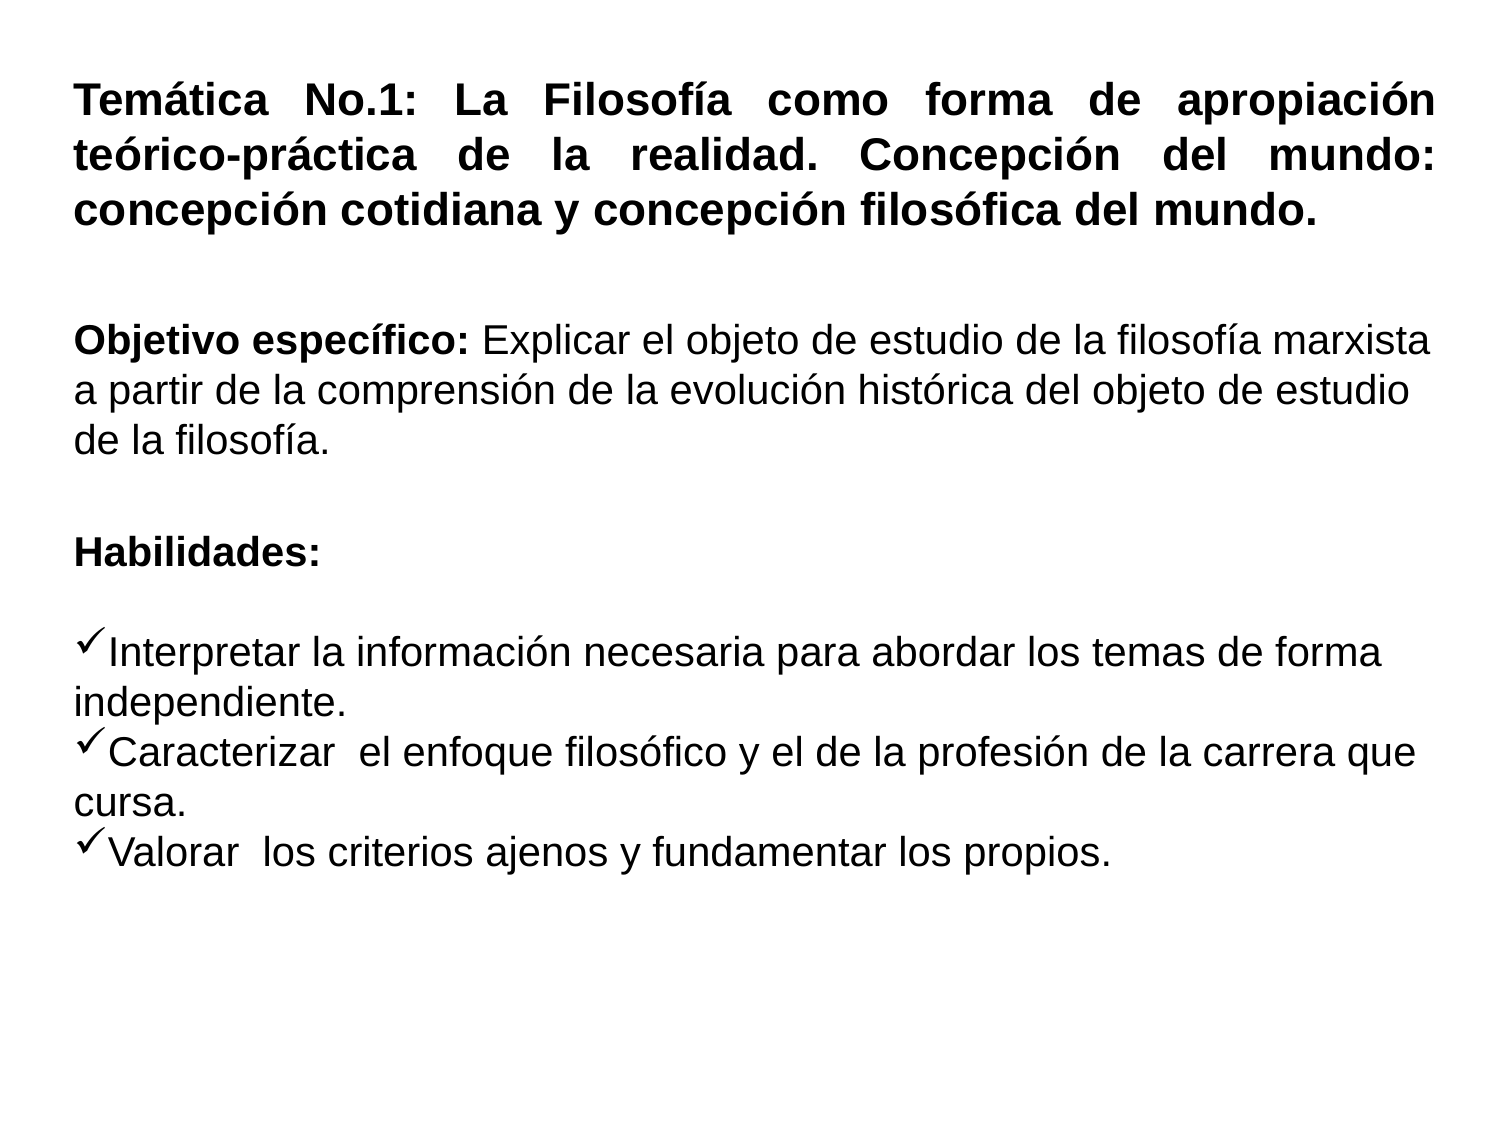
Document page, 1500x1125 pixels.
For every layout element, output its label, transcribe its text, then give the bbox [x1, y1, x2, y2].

text_box Objetivo específico: Explicar el objeto de estudio de la filosofía marxista a partir de la comprensión de la evolución histórica del objeto de estudio de la filosofía. [58, 305, 1453, 471]
title Temática No.1: La Filosofía como forma de apropiación teórico-práctica de la realidad. Concepción del mundo: concepción cotidiana y concepción filosófica del mundo. [58, 58, 1454, 247]
text_box Habilidades: Interpretar la información necesaria para abordar los temas de forma independiente. Caracterizar el enfoque filosófico y el de la profesión de la carrera que cursa. Valorar los criterios ajenos y fundamentar los propios. [58, 517, 1442, 883]
